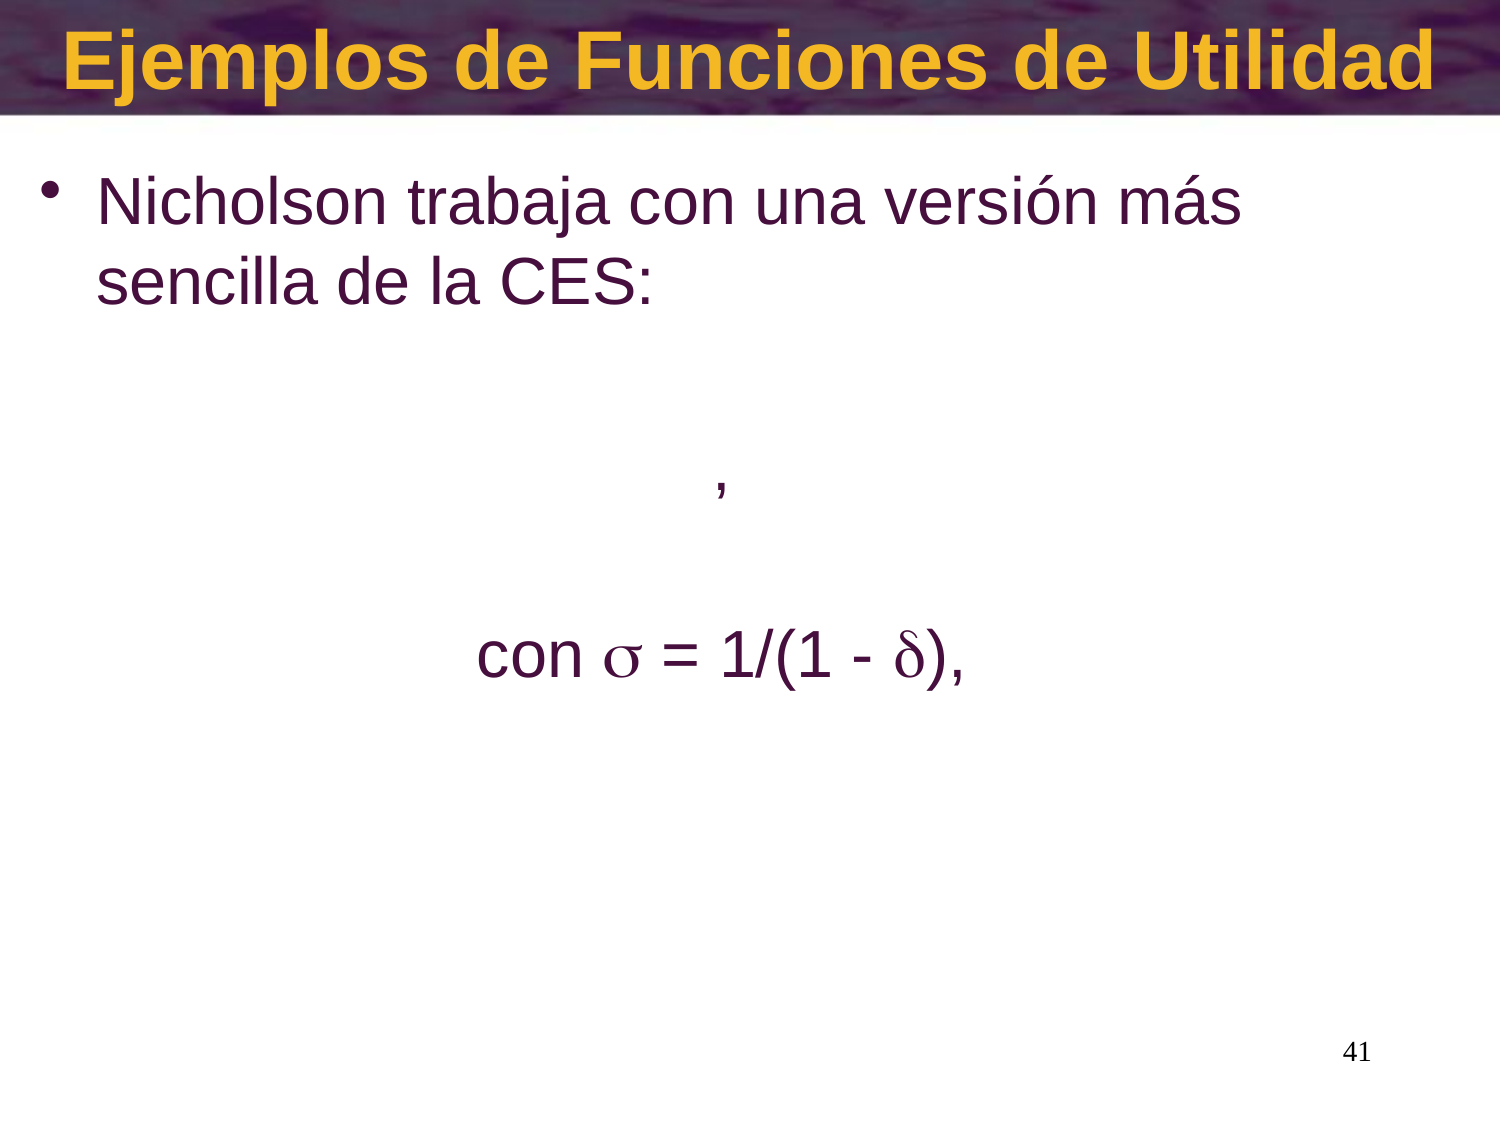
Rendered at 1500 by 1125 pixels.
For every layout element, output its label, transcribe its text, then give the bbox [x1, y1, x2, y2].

picture [0, 113, 1500, 1125]
slide_number 41 [1074, 1025, 1388, 1100]
title Ejemplos de Funciones de Utilidad [0, 0, 1500, 113]
